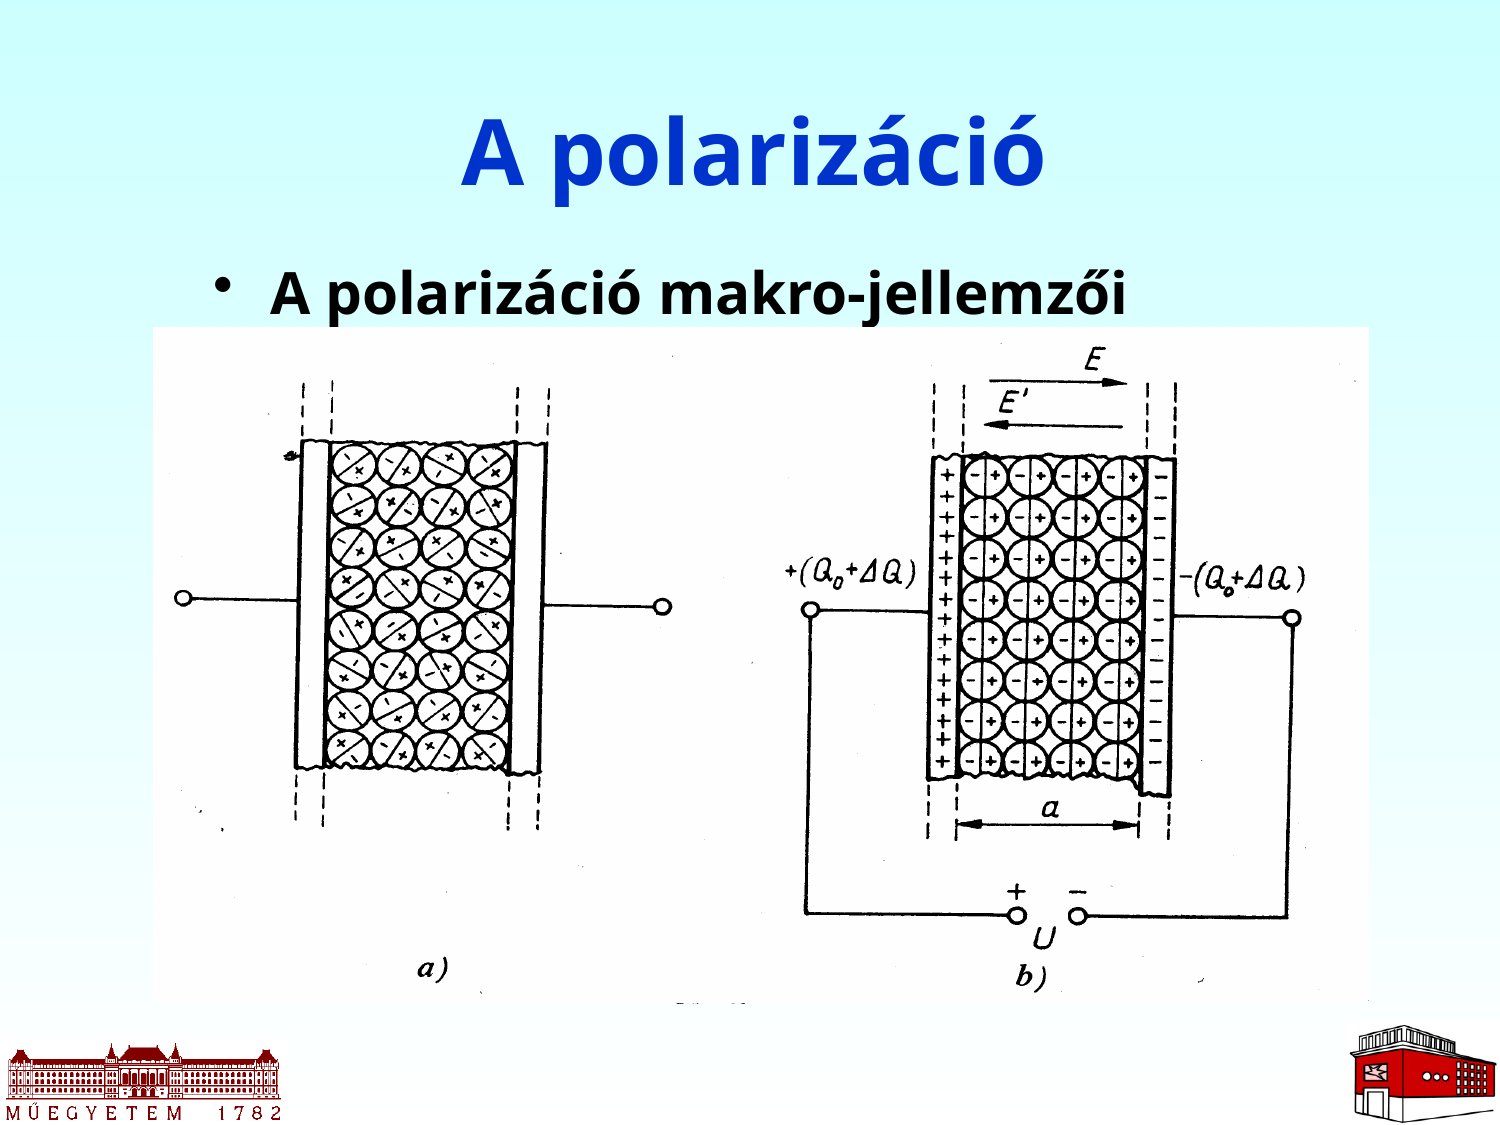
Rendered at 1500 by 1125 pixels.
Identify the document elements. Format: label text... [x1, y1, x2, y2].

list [153, 327, 1370, 1004]
picture [1346, 1022, 1500, 1125]
text_box A polarizáció [117, 55, 1393, 243]
text_box A polarizáció makro-jellemzői [198, 249, 1260, 325]
picture [0, 1039, 288, 1125]
